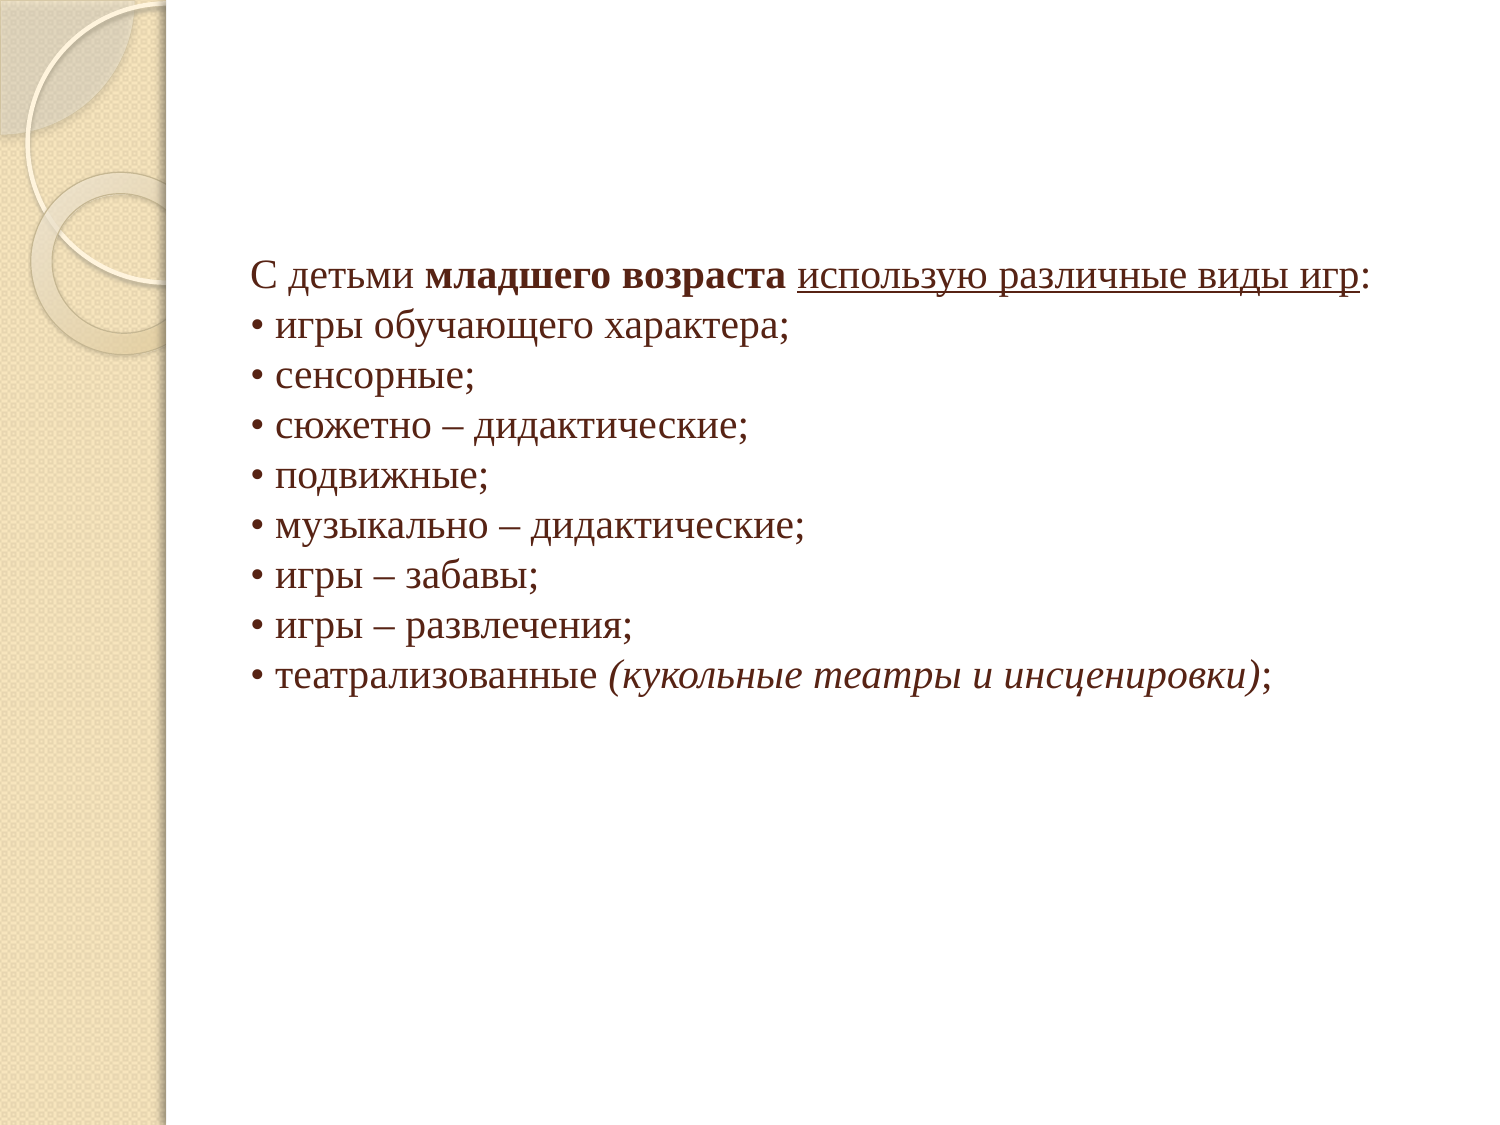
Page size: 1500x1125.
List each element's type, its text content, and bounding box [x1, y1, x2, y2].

title С детьми младшего возраста использую различные виды игр: • игры обучающего характера; • сенсорные; • сюжетно – дидактические; • подвижные; • музыкально – дидактические; • игры – забавы; • игры – развлечения; • театрализованные (кукольные театры и инсценировки); [235, 45, 1466, 950]
